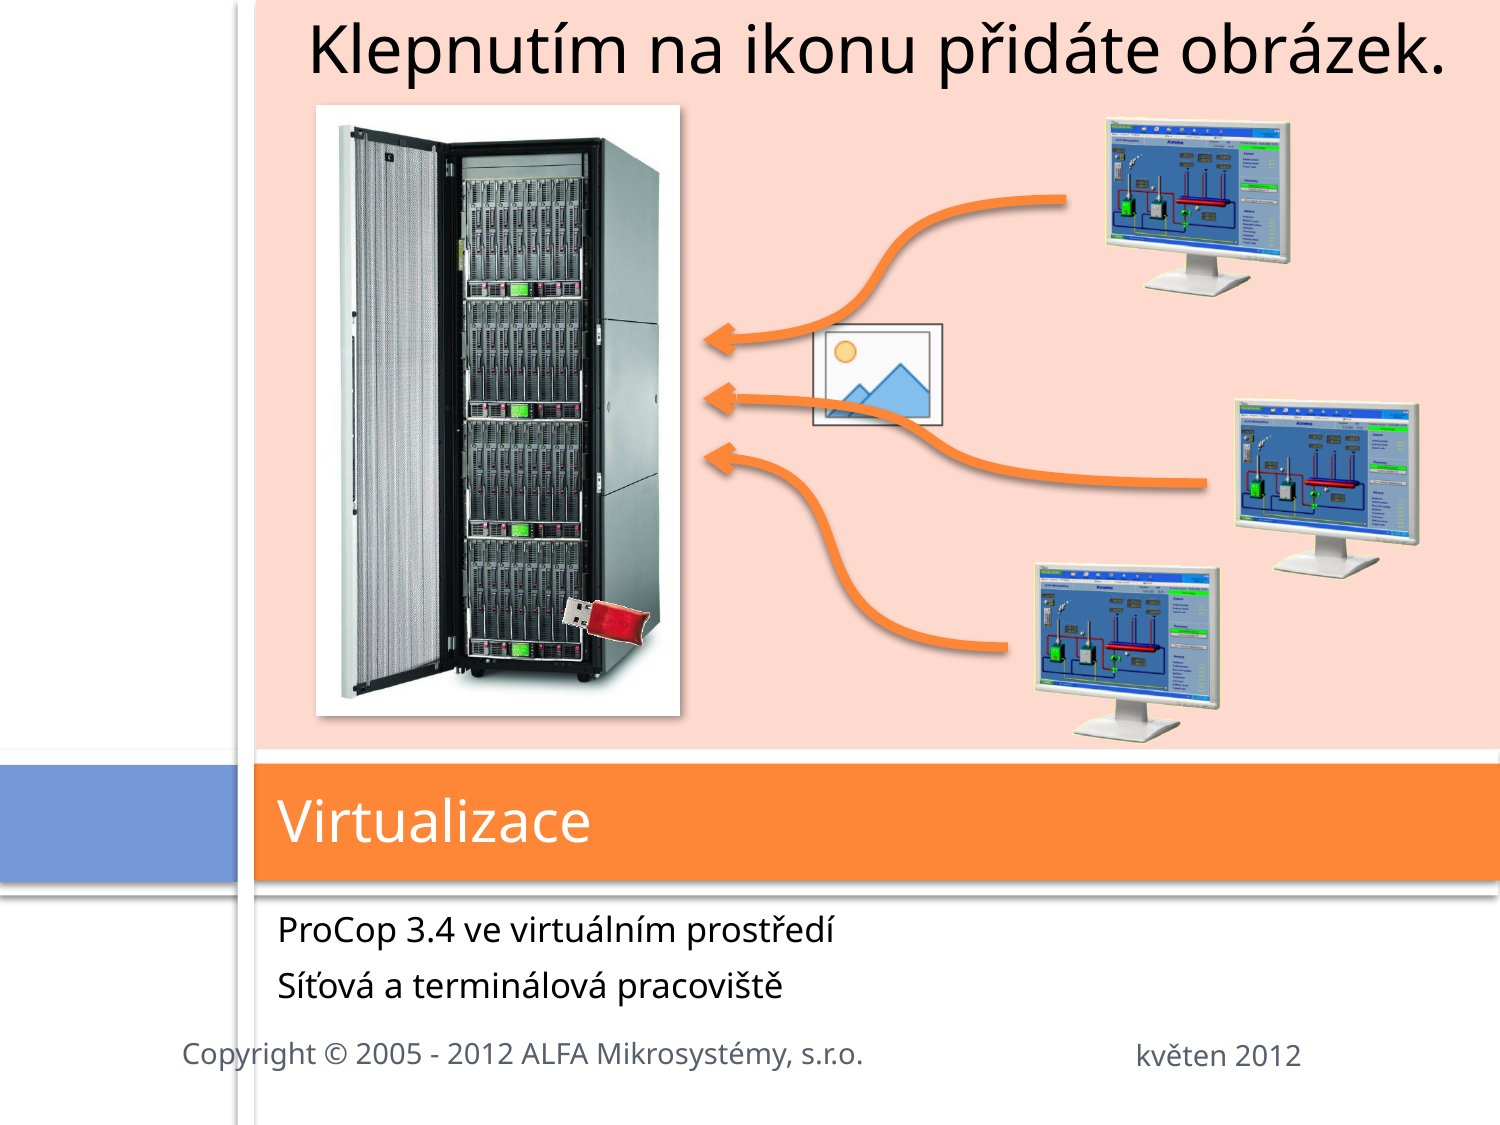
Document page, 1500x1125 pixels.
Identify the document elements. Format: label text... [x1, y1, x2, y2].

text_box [702, 456, 1009, 648]
picture [255, 0, 1500, 756]
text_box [702, 198, 1067, 341]
list ProCop 3.4 ve virtuálním prostředí Síťová a terminálová pracoviště [262, 900, 1463, 1013]
slide_number květen 2012 [999, 1025, 1438, 1085]
title Virtualizace [262, 762, 1463, 875]
footer Copyright © 2005 - 2012 ALFA Mikrosystémy, s.r.o. [99, 1024, 879, 1085]
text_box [702, 398, 1208, 484]
